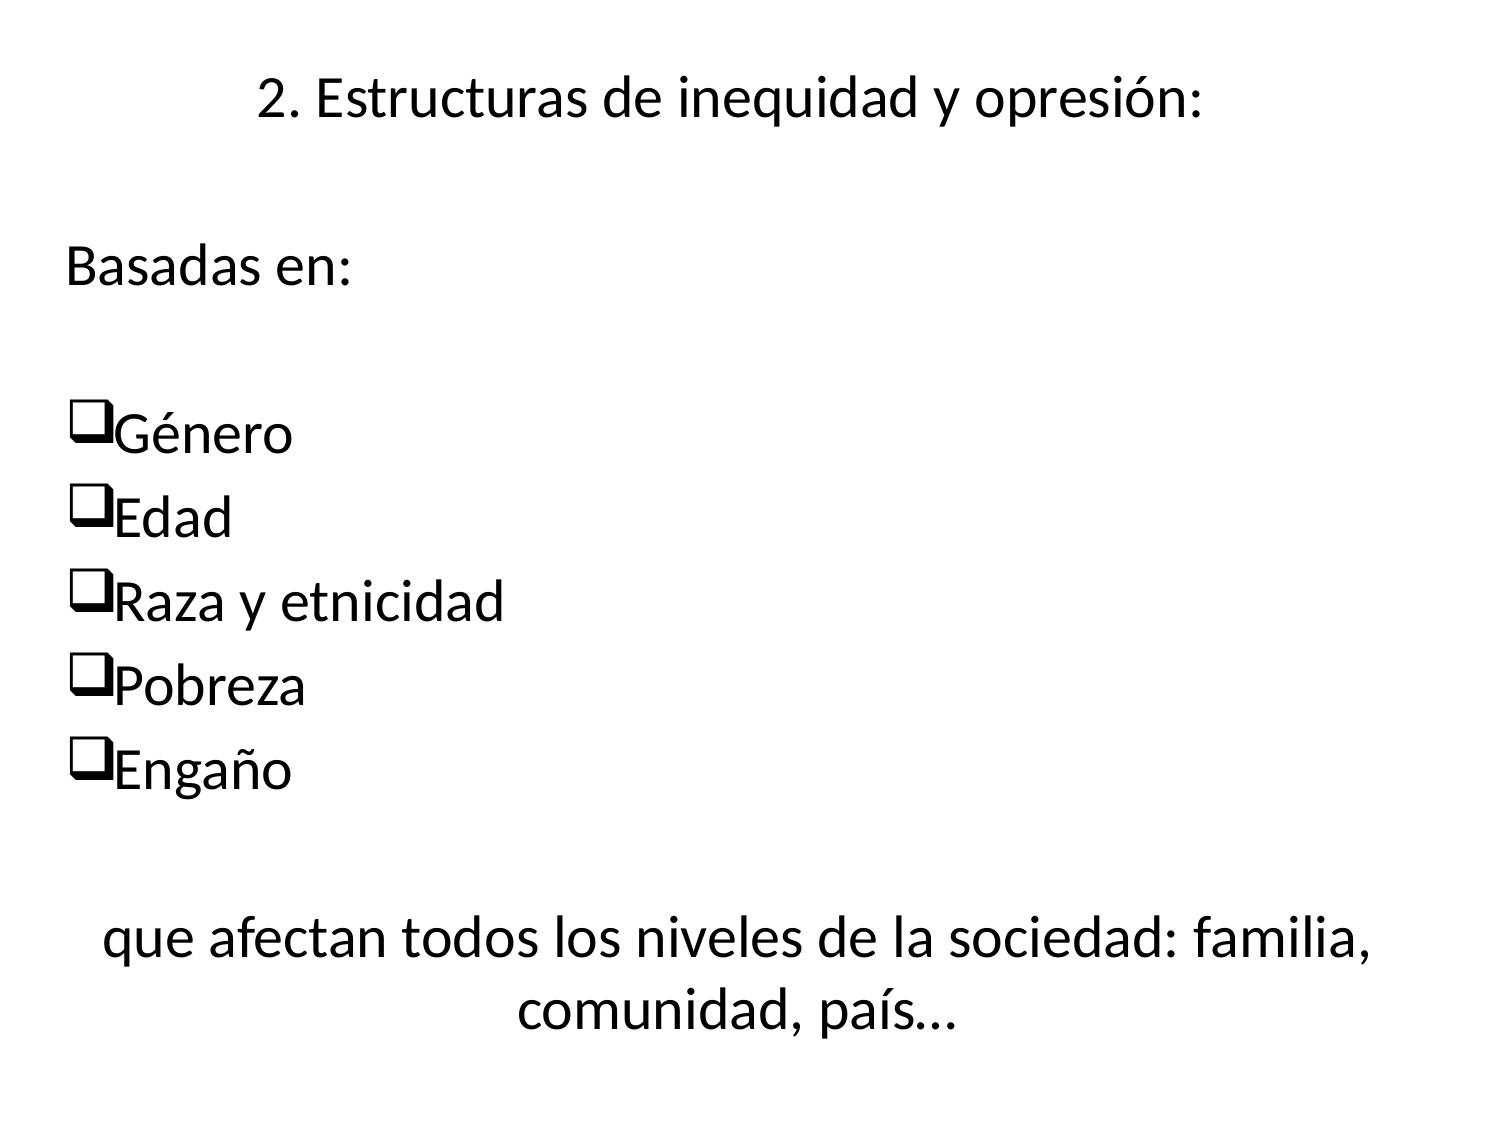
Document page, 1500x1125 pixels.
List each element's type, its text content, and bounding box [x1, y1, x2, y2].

subtitle 2. Estructuras de inequidad y opresión: Basadas en: Género Edad Raza y etnicidad Pobreza Engaño que afectan todos los niveles de la sociedad: familia, comunidad, país… [50, 50, 1425, 1050]
